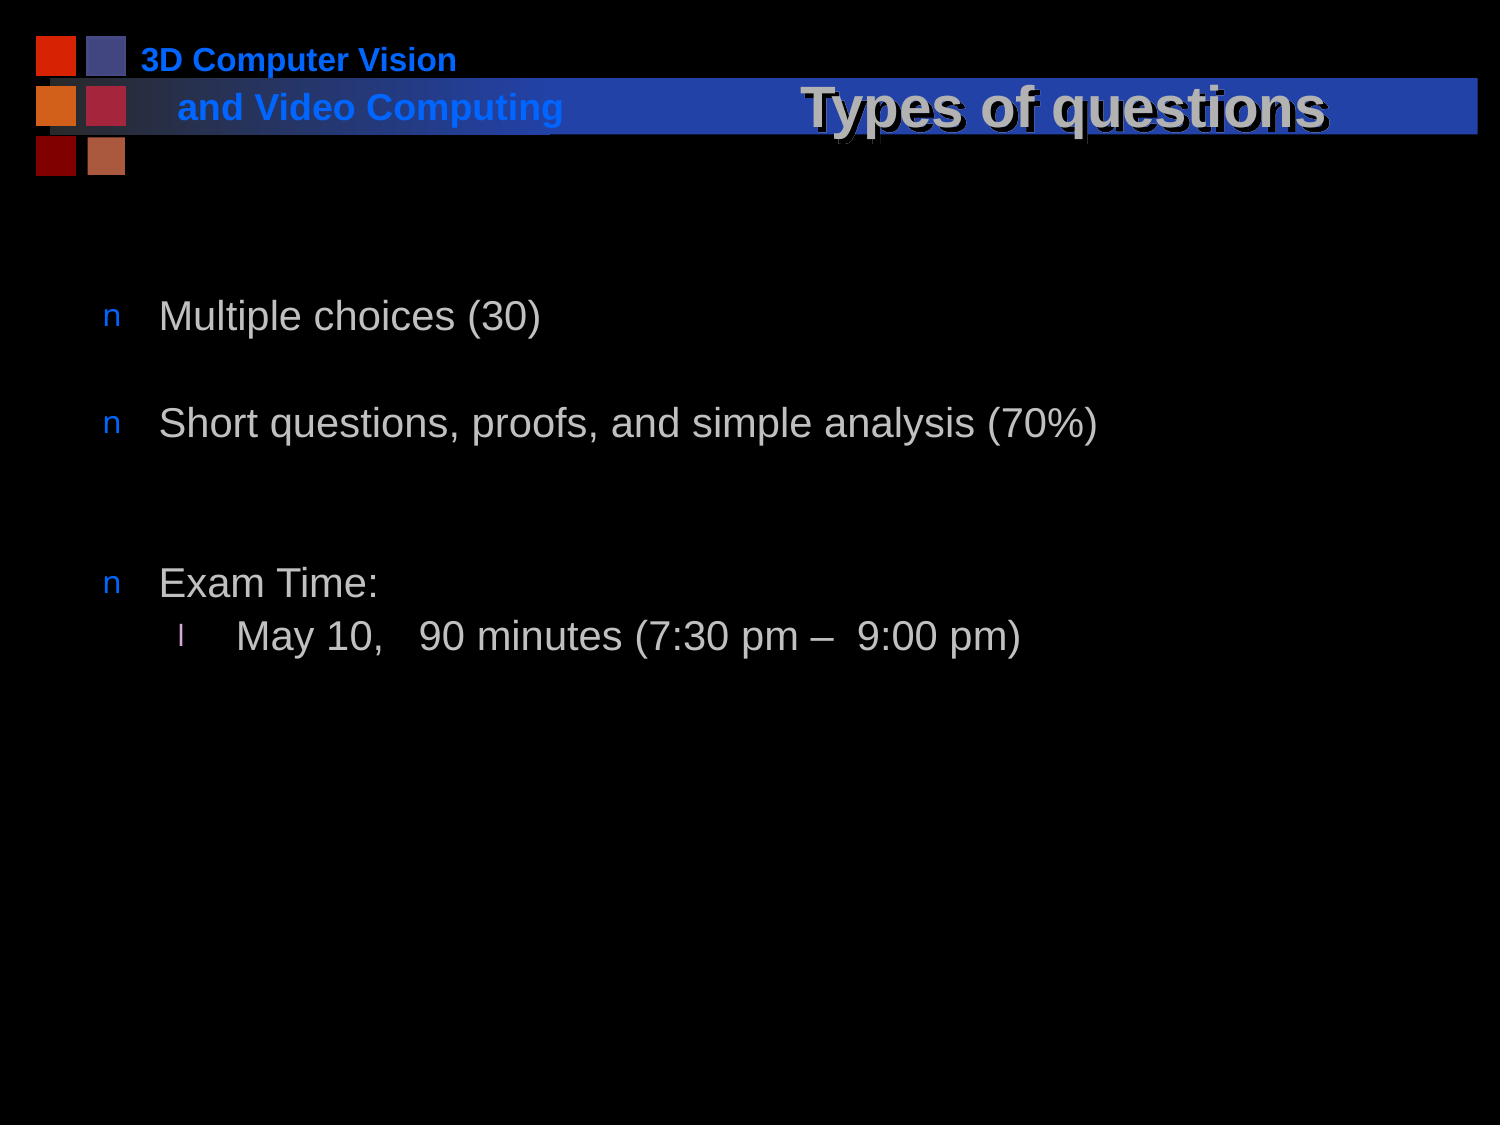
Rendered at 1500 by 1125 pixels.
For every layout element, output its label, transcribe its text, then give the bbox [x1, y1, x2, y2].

list Multiple choices (30) Short questions, proofs, and simple analysis (70%) Exam Time: May 10, 90 minutes (7:30 pm – 9:00 pm) [86, 286, 1395, 938]
title Types of questions [635, 46, 1492, 148]
